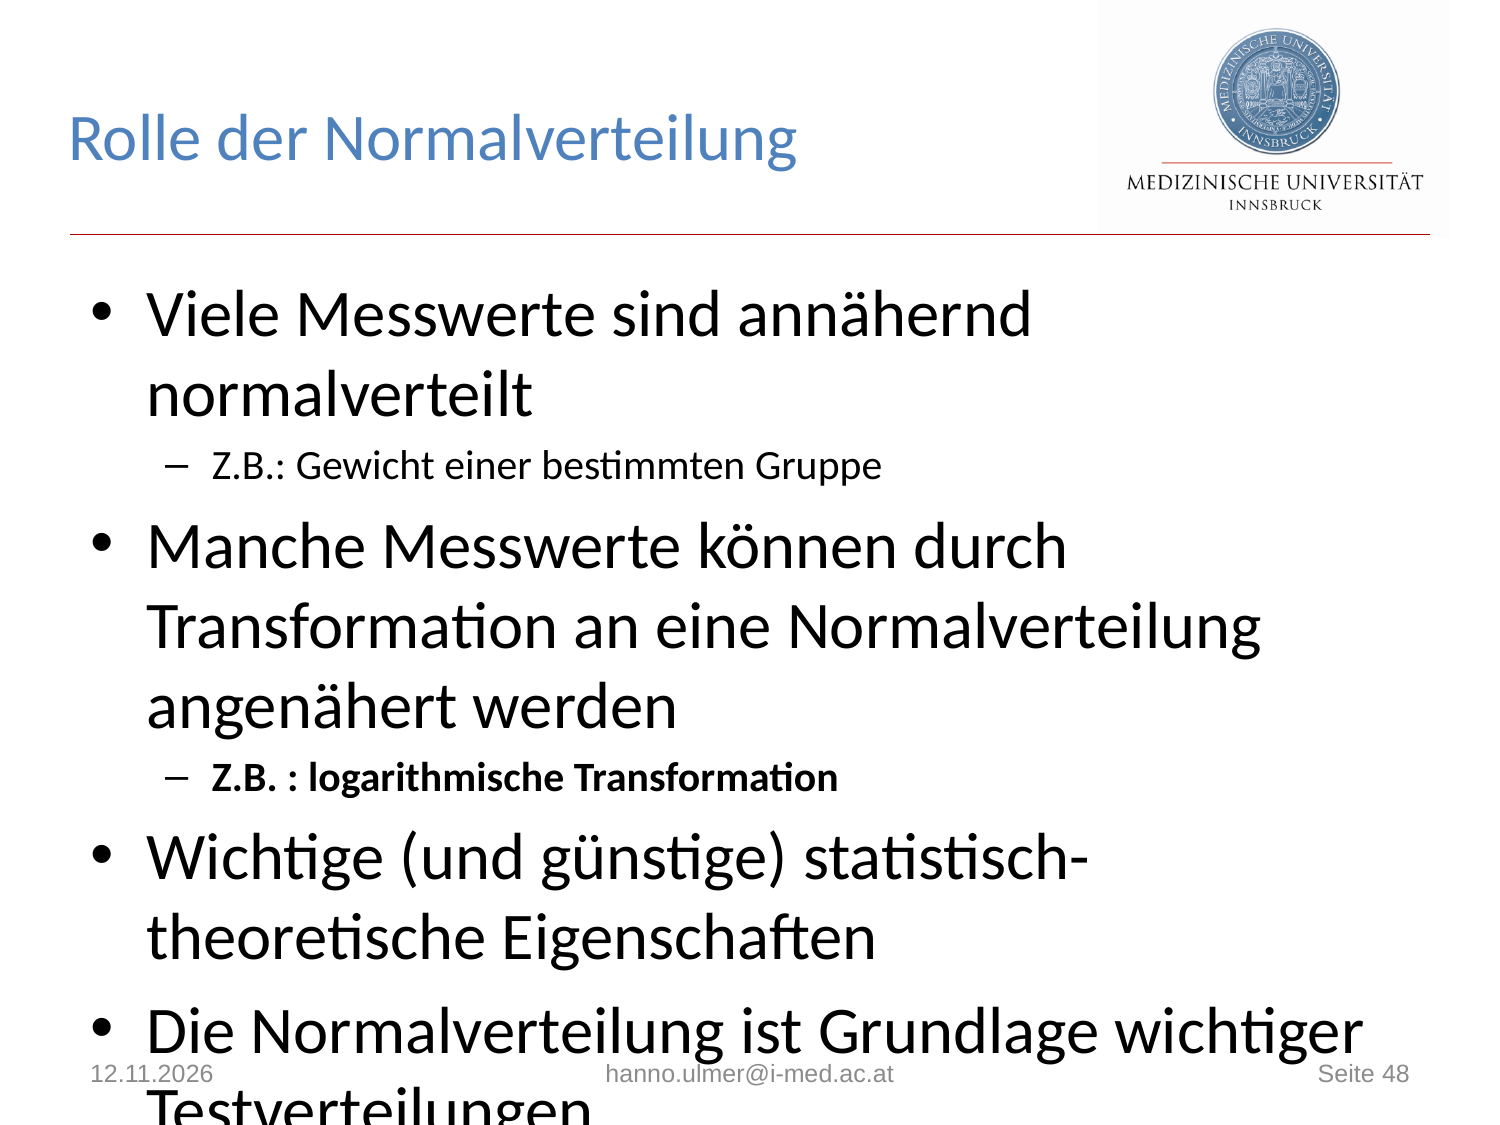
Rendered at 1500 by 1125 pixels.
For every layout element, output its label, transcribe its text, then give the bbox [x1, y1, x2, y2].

title Rolle der Normalverteilung [53, 19, 1386, 250]
slide_number Seite 48 [1074, 1042, 1425, 1103]
footer hanno.ulmer@i-med.ac.at [512, 1042, 988, 1103]
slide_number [75, 1042, 425, 1103]
picture [1098, 0, 1450, 238]
list Viele Messwerte sind annähernd normalverteilt Z.B.: Gewicht einer bestimmten Gruppe Manche Messwerte können durch Transformation an eine Normalverteilung angenähert werden Z.B. : logarithmische Transformation Wichtige (und günstige) statistisch-theoretische Eigenschaften Die Normalverteilung ist Grundlage wichtiger Testverteilungen [75, 262, 1425, 1043]
